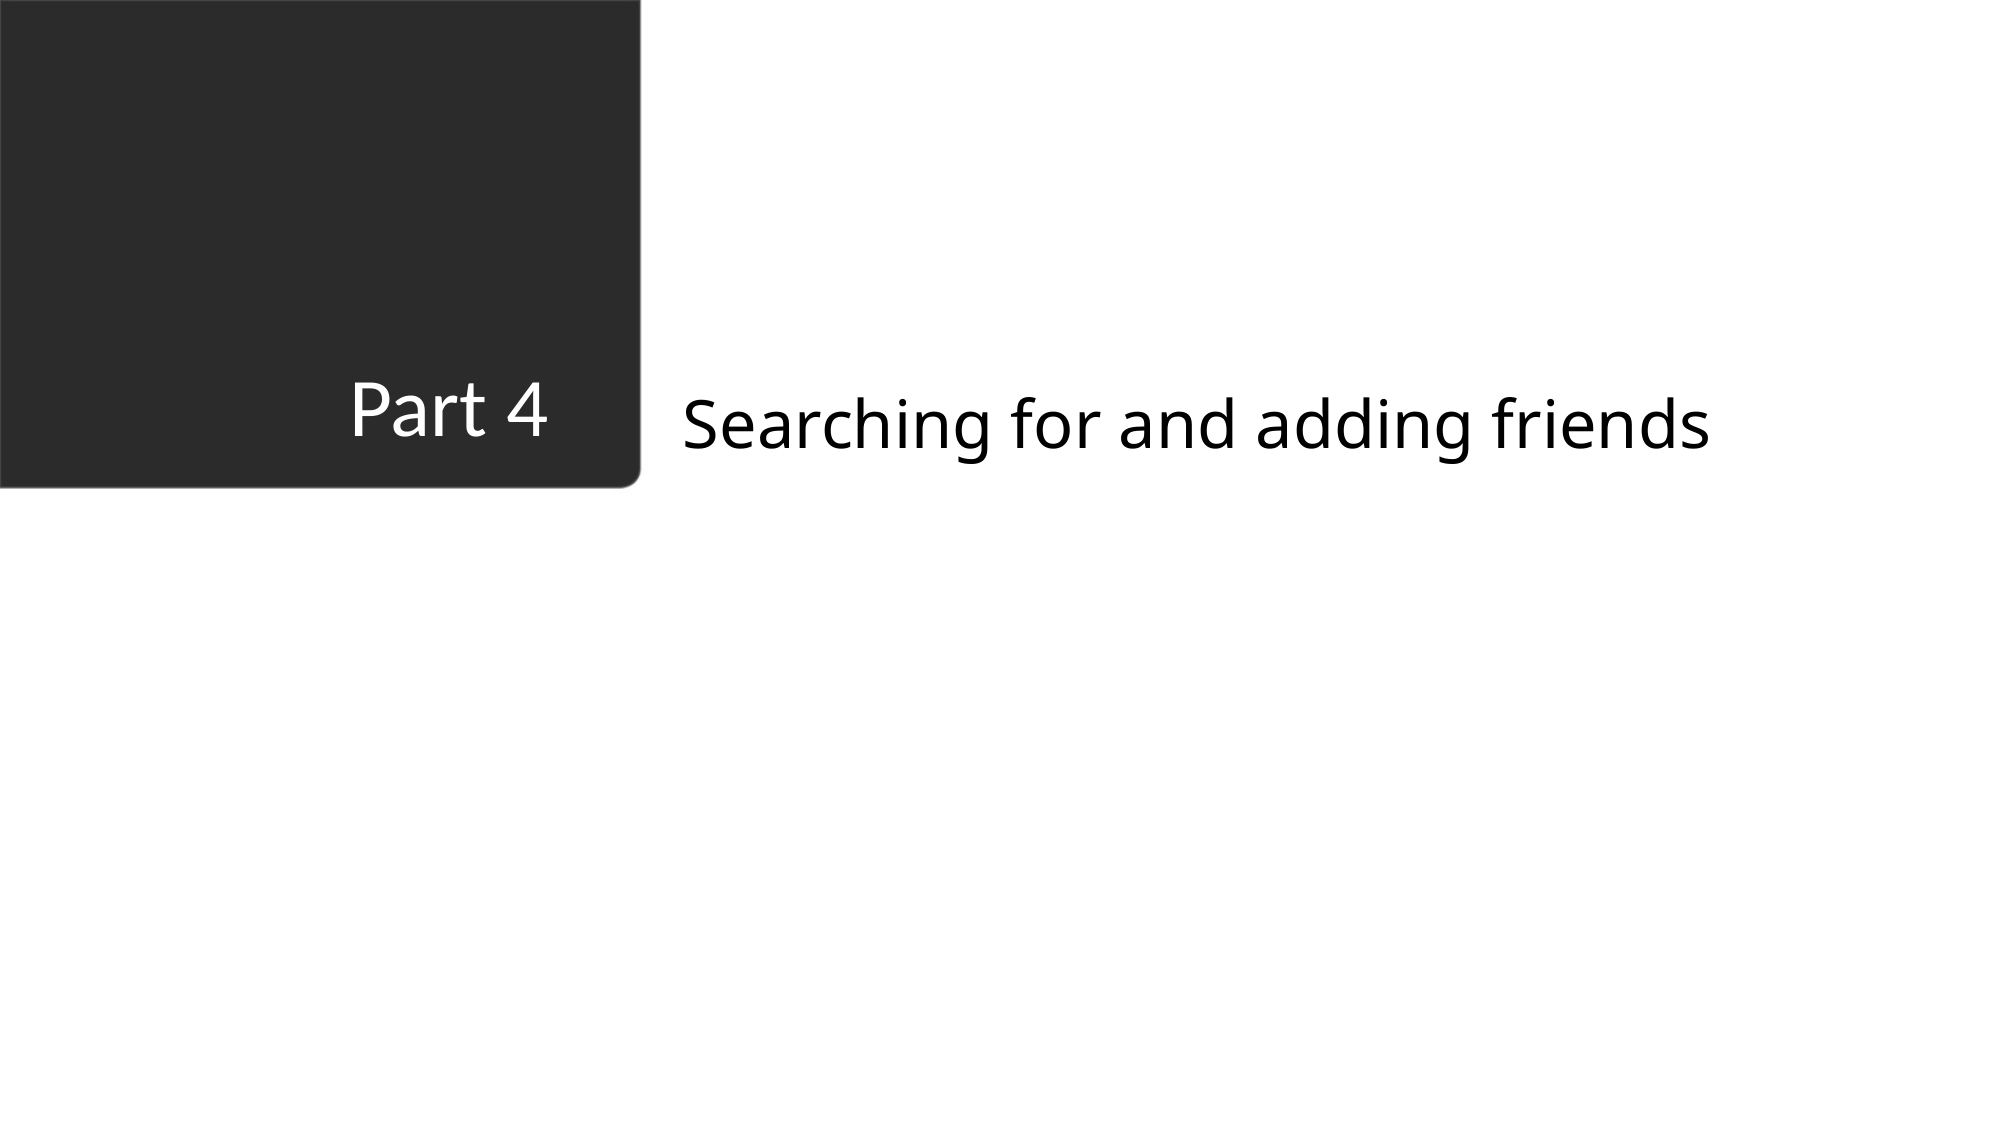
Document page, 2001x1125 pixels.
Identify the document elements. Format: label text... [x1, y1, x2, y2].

list Searching for and adding friends [667, 383, 1938, 463]
picture [0, 0, 2000, 1124]
title Part 4 [334, 404, 603, 463]
